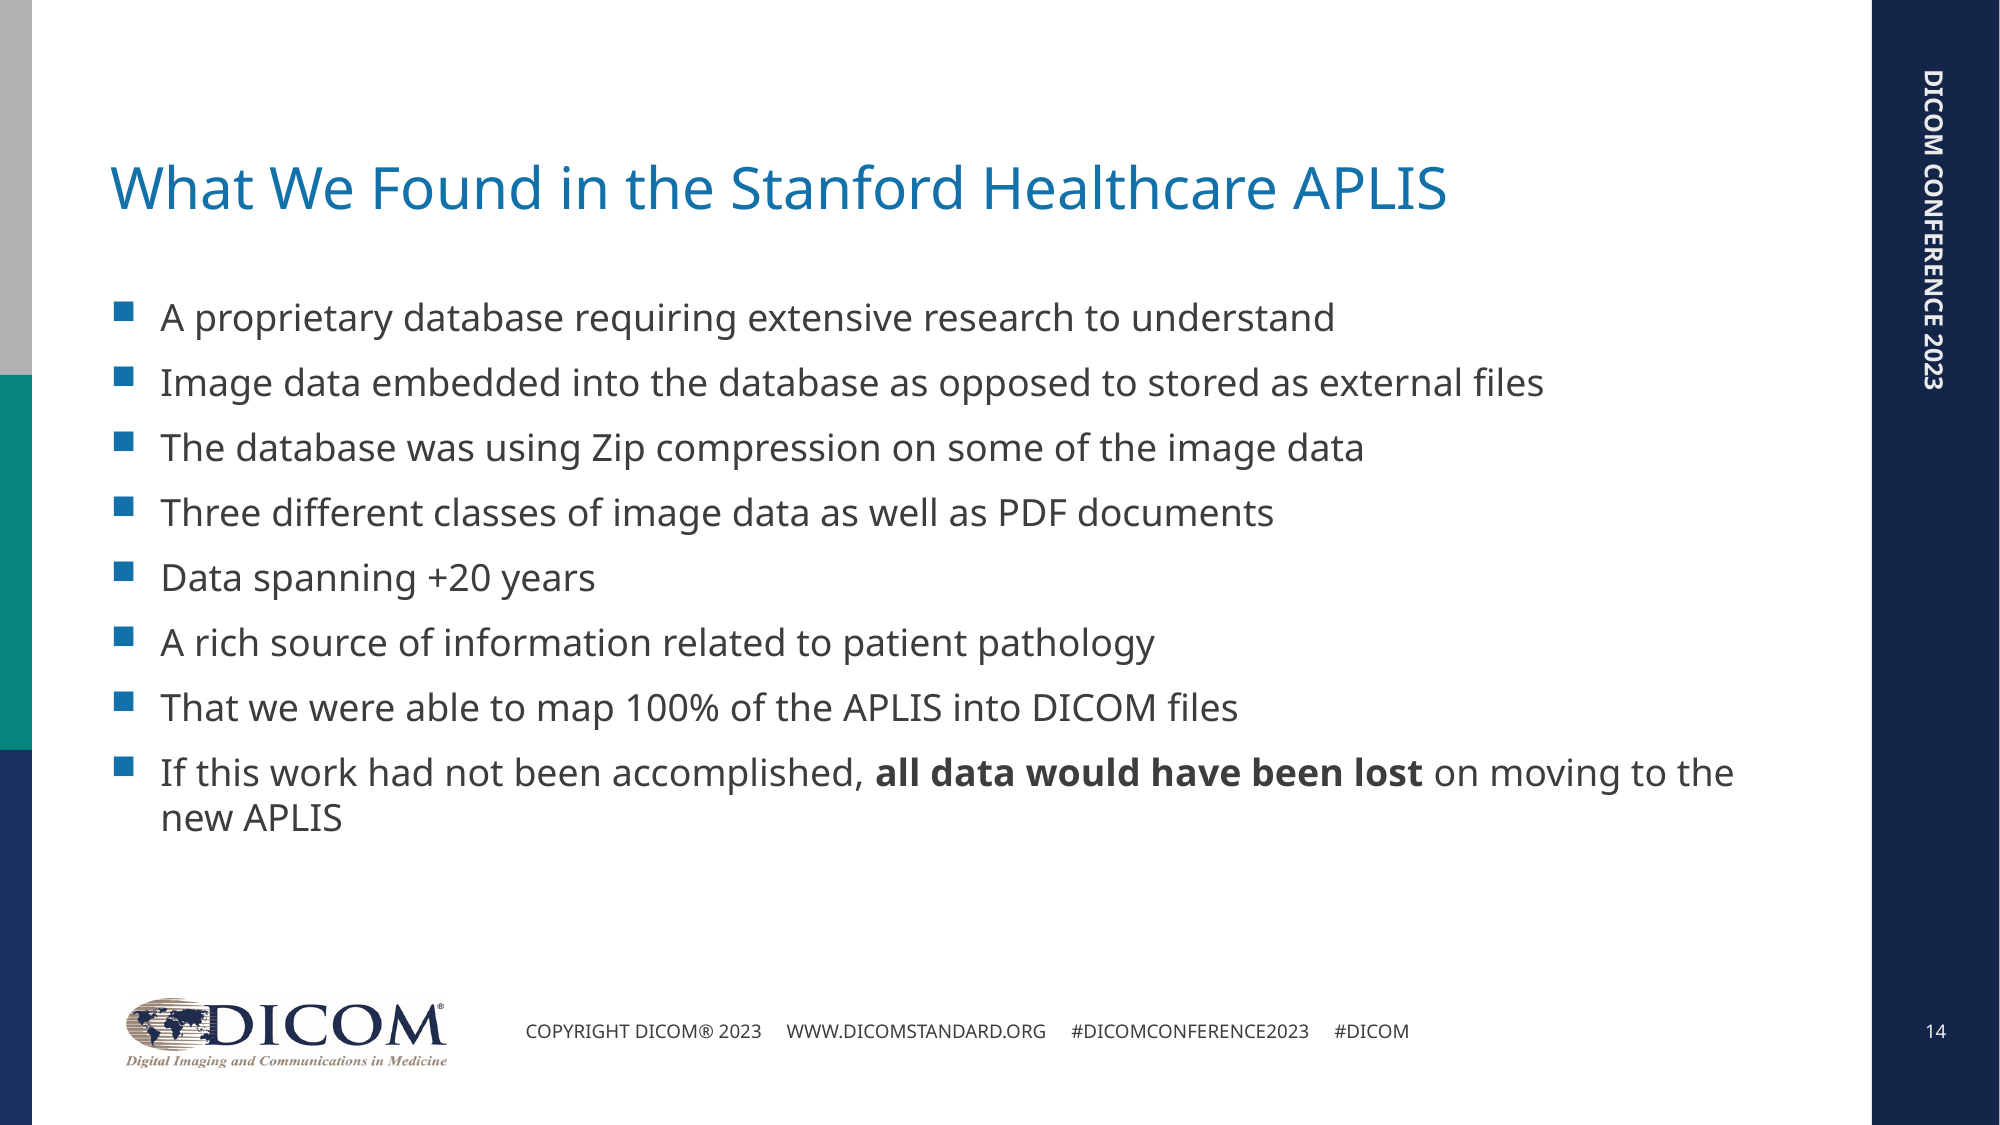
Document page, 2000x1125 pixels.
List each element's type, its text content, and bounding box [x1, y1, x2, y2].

footer Copyright DICOM® 2023 www.dicomstandard.org #DICOMConference2023 #DICOM [510, 1002, 1662, 1063]
slide_number 14 [1871, 1002, 2000, 1063]
title What We Found in the Stanford Healthcare APLIS [95, 62, 1776, 229]
list A proprietary database requiring extensive research to understand Image data embedded into the database as opposed to stored as external files The database was using Zip compression on some of the image data Three different classes of image data as well as PDF documents Data spanning +20 years A rich source of information related to patient pathology That we were able to map 100% of the APLIS into DICOM files If this work had not been accomplished, all data would have been lost on moving to the new APLIS [95, 286, 1792, 950]
picture [125, 998, 447, 1068]
